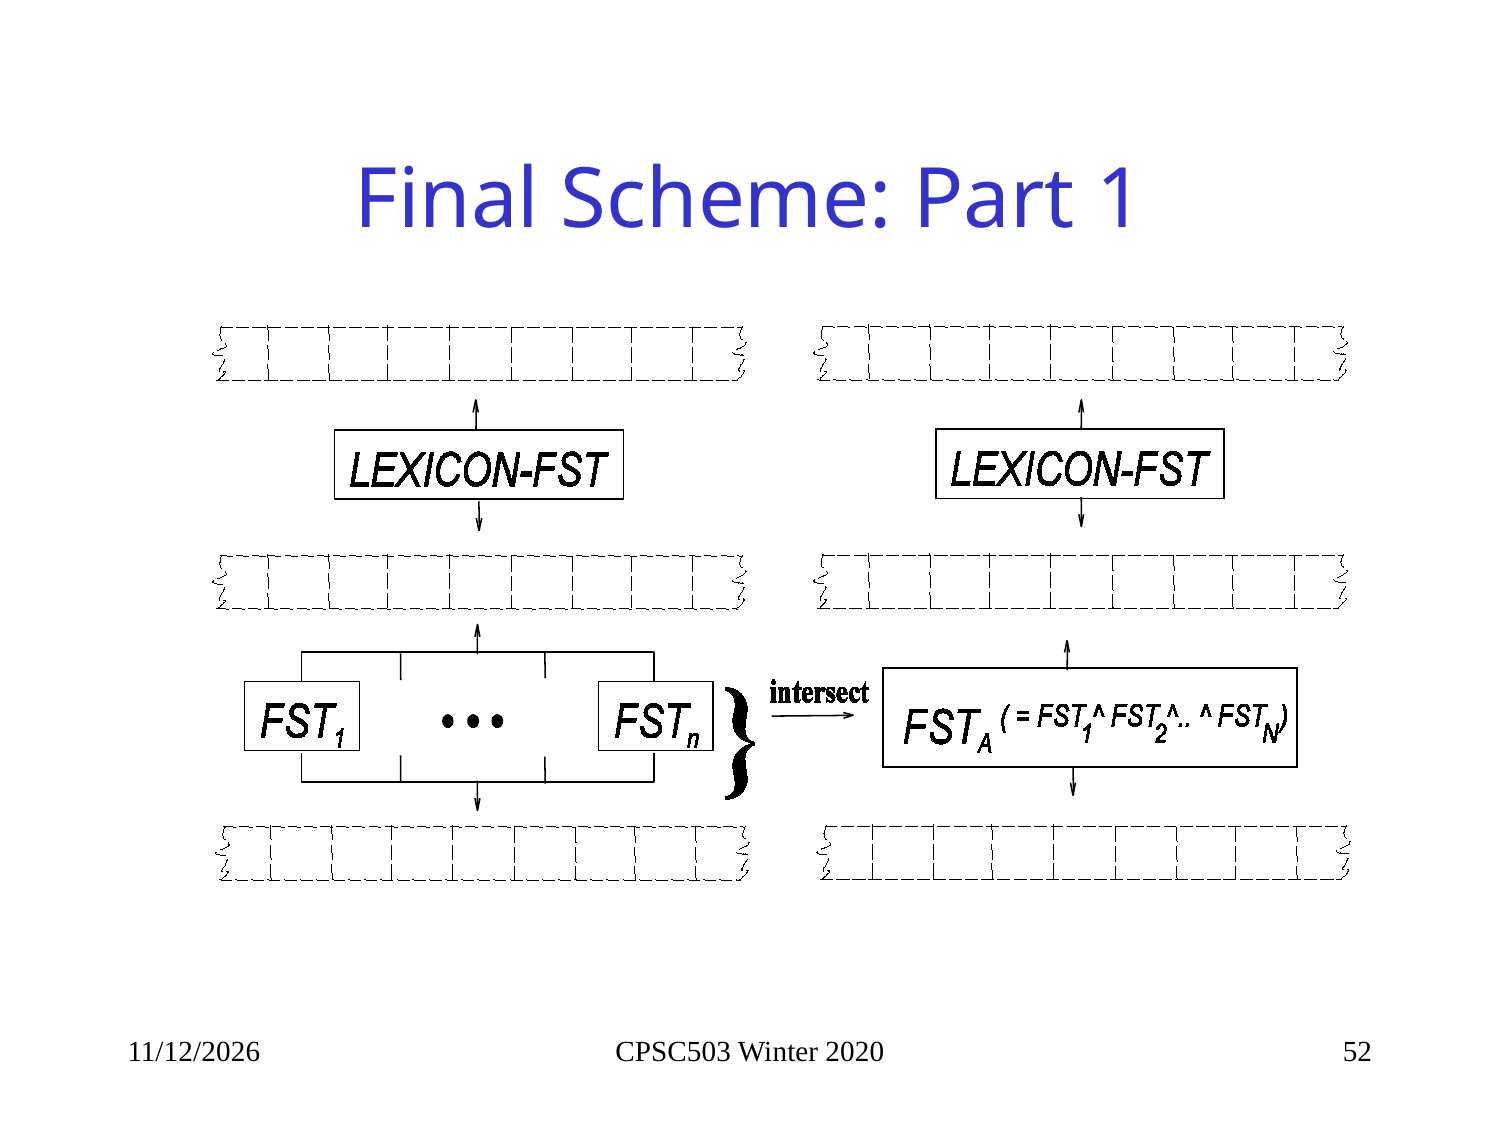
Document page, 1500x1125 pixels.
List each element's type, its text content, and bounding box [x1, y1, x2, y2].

footer CPSC503 Winter 2020 [512, 1024, 988, 1101]
slide_number 52 [1074, 1024, 1388, 1101]
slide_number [112, 1024, 426, 1101]
title Final Scheme: Part 1 [112, 99, 1388, 288]
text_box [212, 324, 1351, 881]
